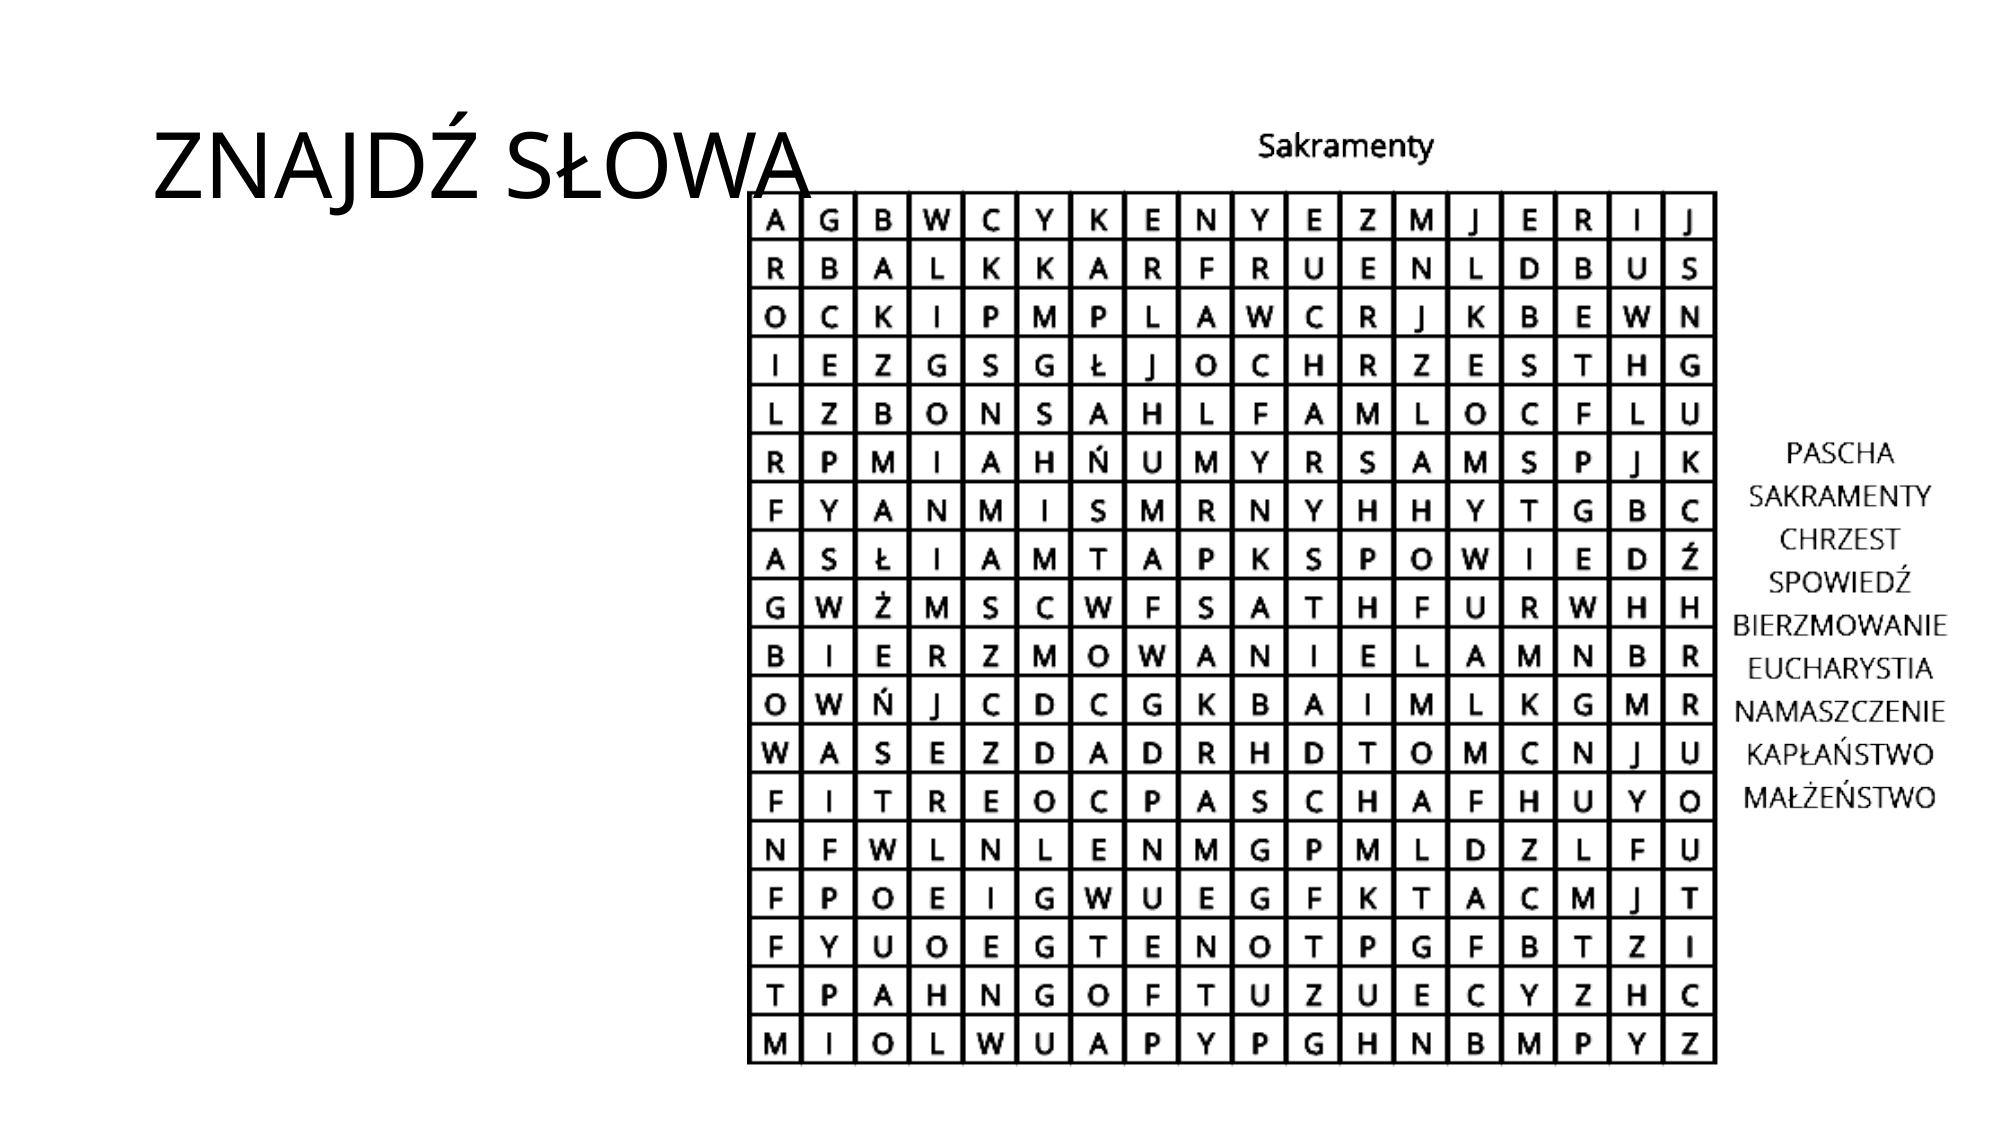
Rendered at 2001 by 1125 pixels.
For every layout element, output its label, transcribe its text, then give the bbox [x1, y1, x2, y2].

picture [747, 132, 1948, 1067]
title ZNAJDŹ SŁOWA [137, 59, 1863, 278]
